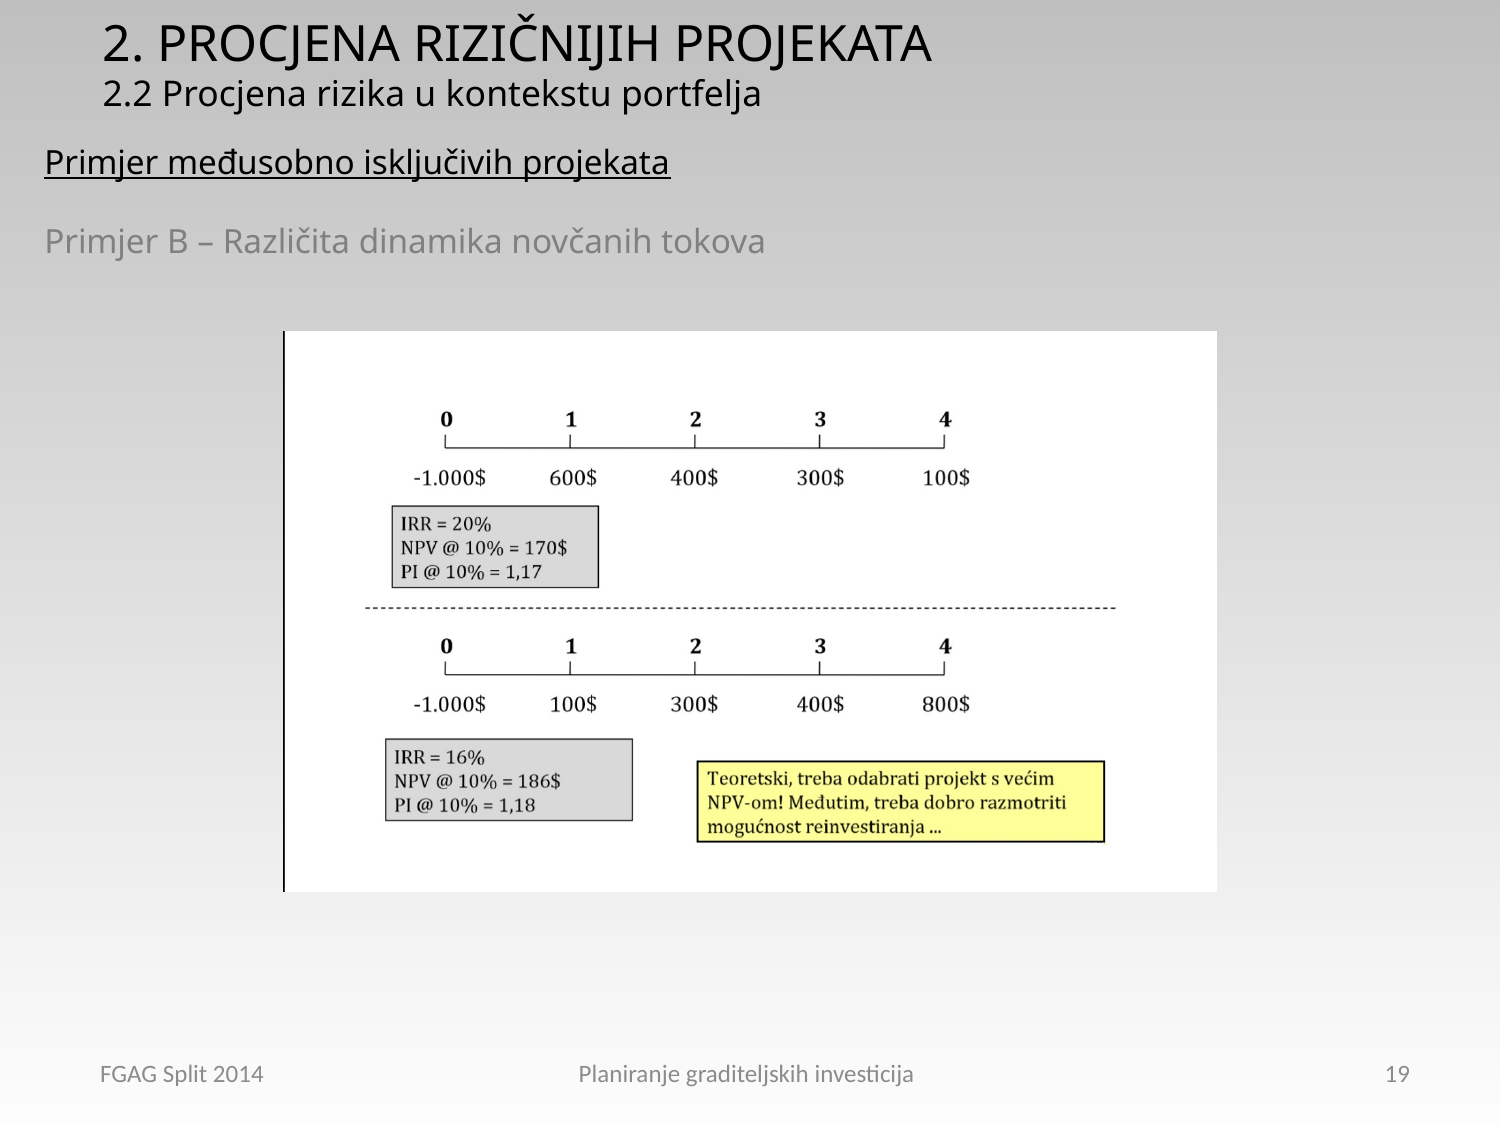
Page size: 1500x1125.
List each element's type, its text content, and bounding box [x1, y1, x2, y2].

text_box Primjer međusobno isključivih projekata Primjer B – Različita dinamika novčanih tokova [29, 133, 1471, 323]
slide_number 19 [1074, 1042, 1425, 1103]
picture [282, 331, 1218, 892]
footer FGAG Split 2014 Planiranje graditeljskih investicija [29, 1042, 988, 1103]
text_box 2. PROCJENA RIZIČNIJIH PROJEKATA 2.2 Procjena rizika u kontekstu portfelja [87, 3, 948, 122]
